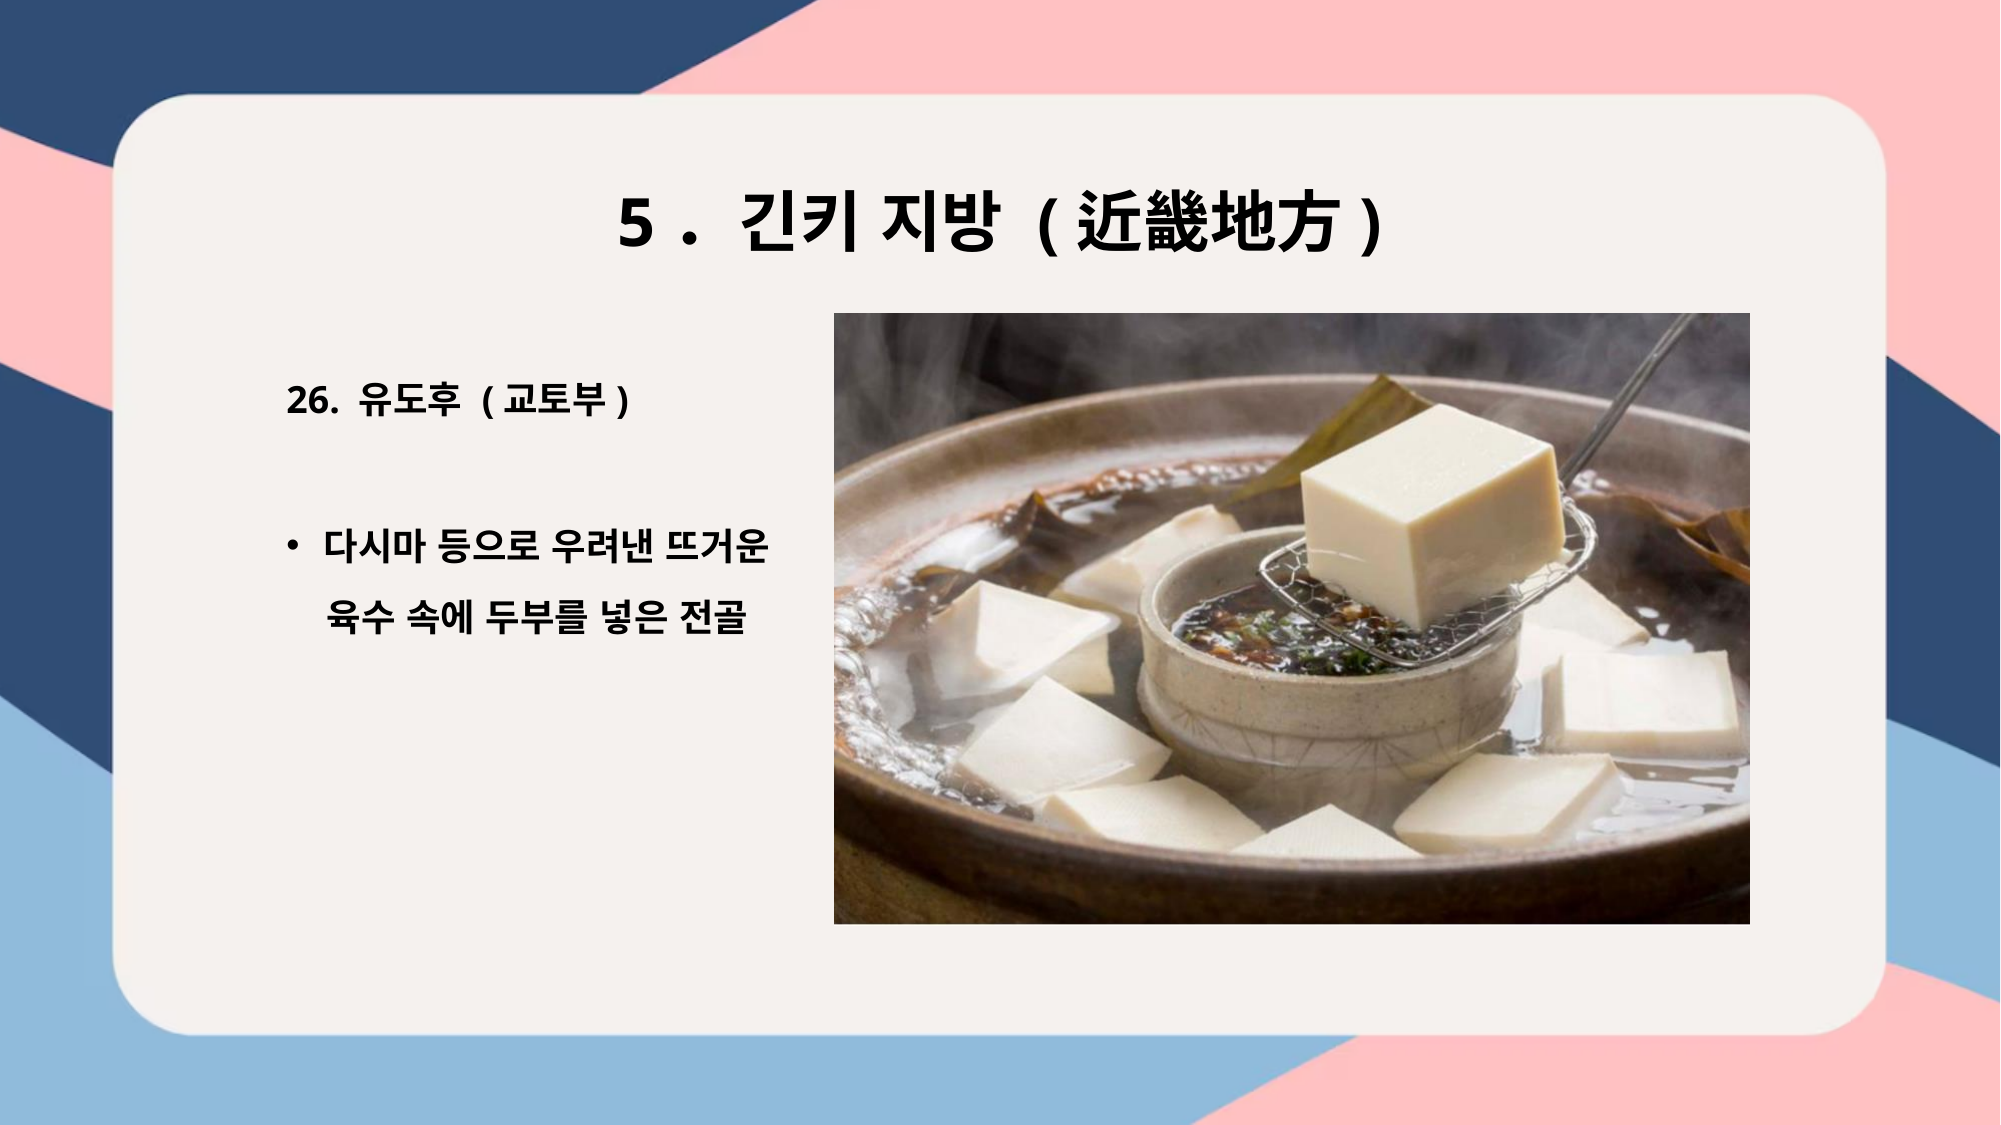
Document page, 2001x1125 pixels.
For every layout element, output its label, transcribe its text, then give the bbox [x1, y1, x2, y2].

picture [0, 0, 2001, 1125]
list 26. 유도후 (교토부) 다시마 등으로 우려낸 뜨거운 육수 속에 두부를 넣은 전골 [271, 359, 1729, 963]
title 5．긴키 지방 (近畿地方) [271, 111, 1729, 269]
